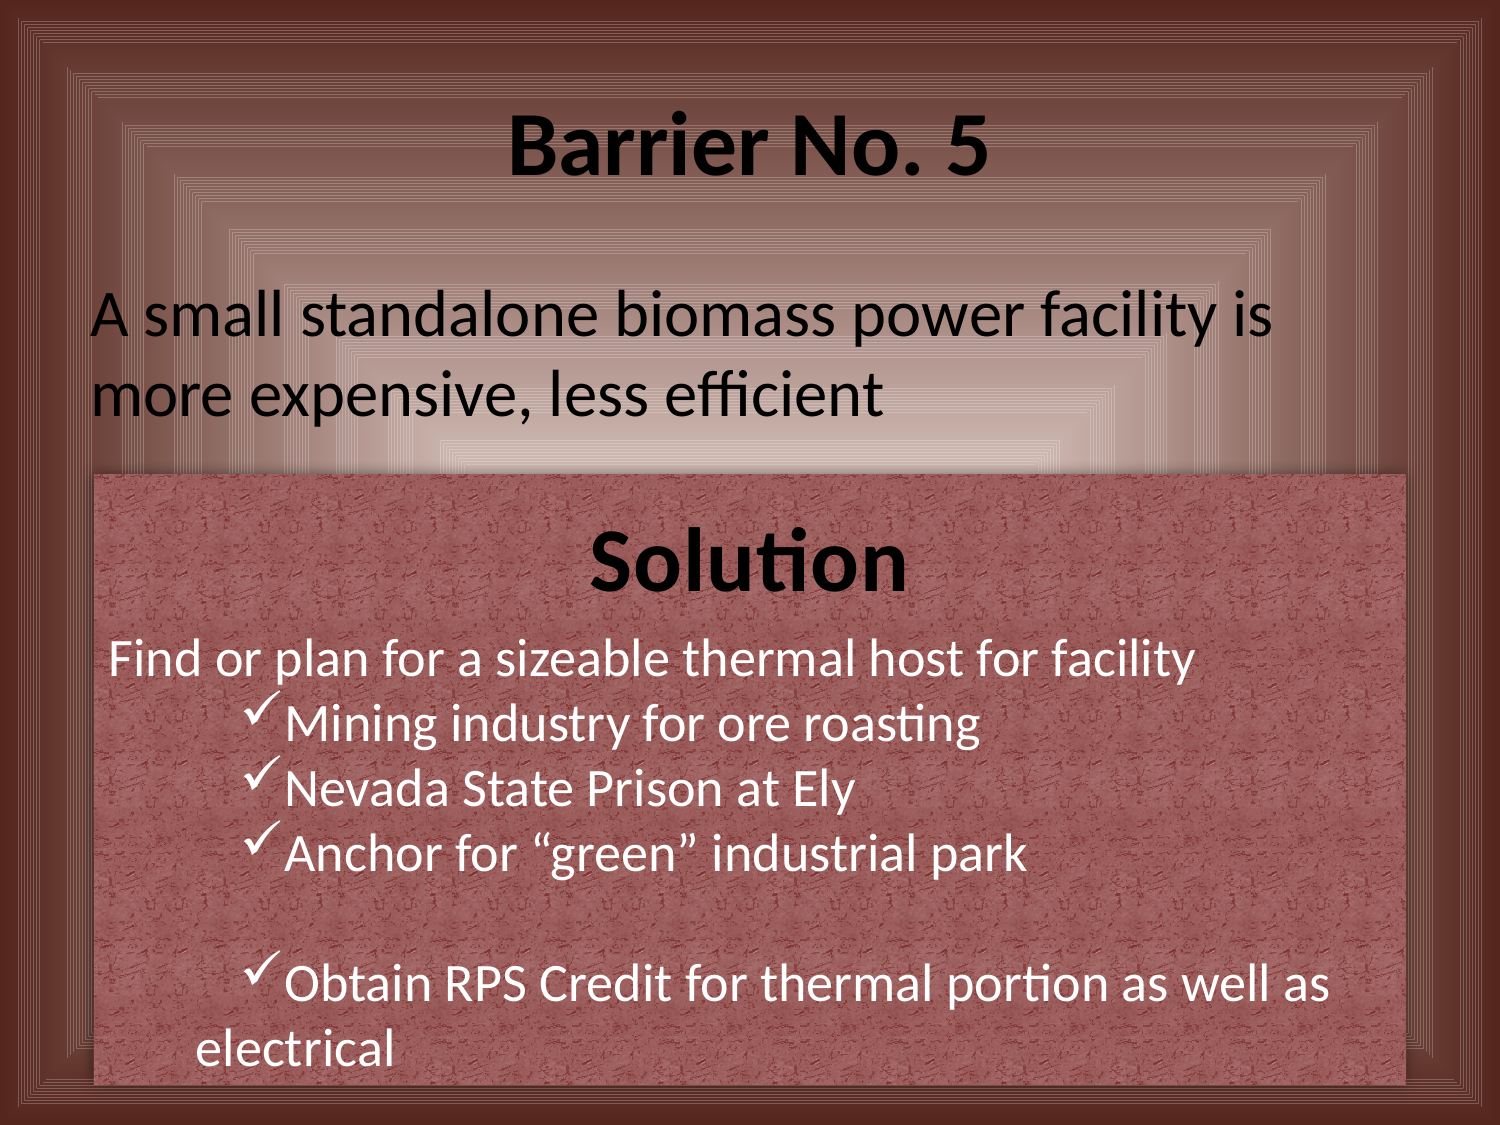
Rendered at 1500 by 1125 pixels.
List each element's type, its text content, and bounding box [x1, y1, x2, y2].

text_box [94, 475, 1408, 1092]
list A small standalone biomass power facility is more expensive, less efficient [75, 262, 1425, 1075]
title Barrier No. 5 [75, 45, 1425, 233]
